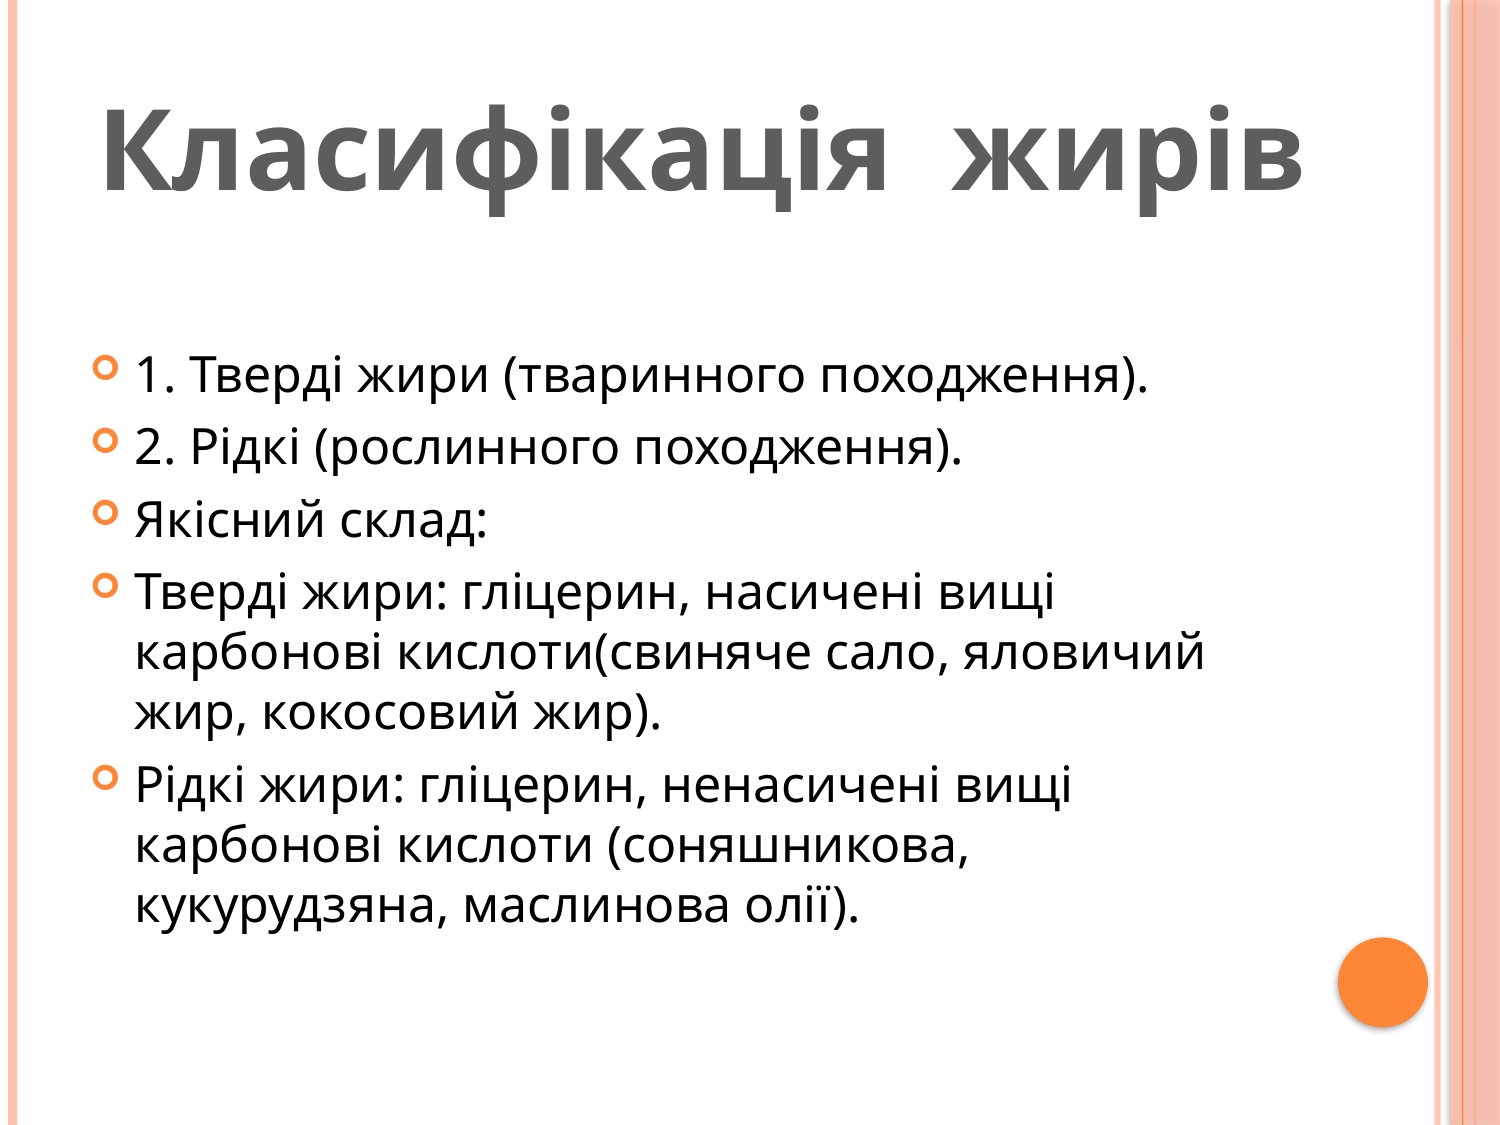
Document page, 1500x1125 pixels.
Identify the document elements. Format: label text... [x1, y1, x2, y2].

text_box Класифікація жирів [82, 70, 1323, 221]
list 1. Тверді жири (тваринного походження). 2. Рідкі (рослинного походження). Якісний склад: Тверді жири: гліцерин, насичені вищі карбонові кислоти(свиняче сало, яловичий жир, кокосовий жир). Рідкі жири: гліцерин, ненасичені вищі карбонові кислоти (соняшникова, кукурудзяна, маслинова олії). [75, 262, 1300, 1062]
